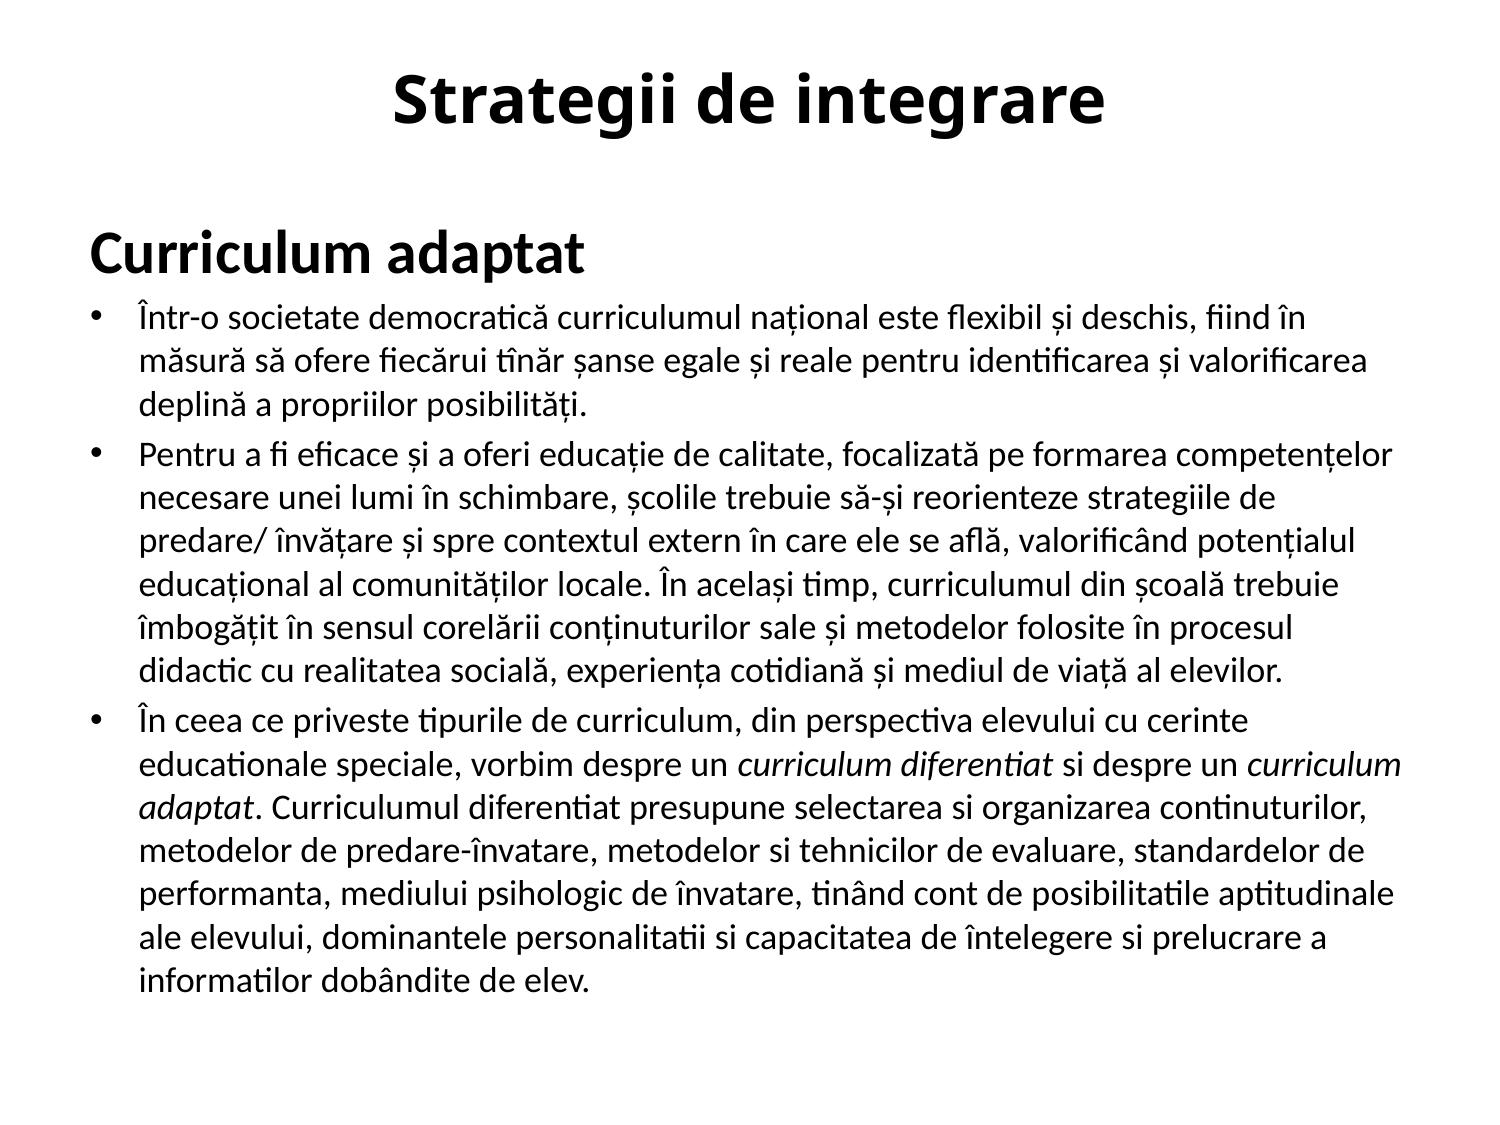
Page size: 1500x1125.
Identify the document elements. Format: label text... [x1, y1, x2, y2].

list Curriculum adaptat Într-o societate democratică curriculumul naţional este flexibil şi deschis, fiind în măsură să ofere fiecărui tînăr şanse egale şi reale pentru identificarea şi valorificarea deplină a propriilor posibilităţi. Pentru a fi eficace şi a oferi educaţie de calitate, focalizată pe formarea competenţelor necesare unei lumi în schimbare, şcolile trebuie să-şi reorienteze strategiile de predare/ învăţare şi spre contextul extern în care ele se află, valorificând potenţialul educaţional al comunităţilor locale. În acelaşi timp, curriculumul din şcoală trebuie îmbogăţit în sensul corelării conţinuturilor sale şi metodelor folosite în procesul didactic cu realitatea socială, experienţa cotidiană şi mediul de viaţă al elevilor. În ceea ce priveste tipurile de curriculum, din perspectiva elevului cu cerinte educationale speciale, vorbim despre un curriculum diferentiat si despre un curriculum adaptat. Curriculumul diferentiat presupune selectarea si organizarea continuturilor, metodelor de predare-învatare, metodelor si tehnicilor de evaluare, standardelor de performanta, mediului psihologic de învatare, tinând cont de posibilitatile aptitudinale ale elevului, dominantele personalitatii si capacitatea de întelegere si prelucrare a informatilor dobândite de elev. [75, 149, 1425, 1059]
title Strategii de integrare [75, 45, 1425, 149]
